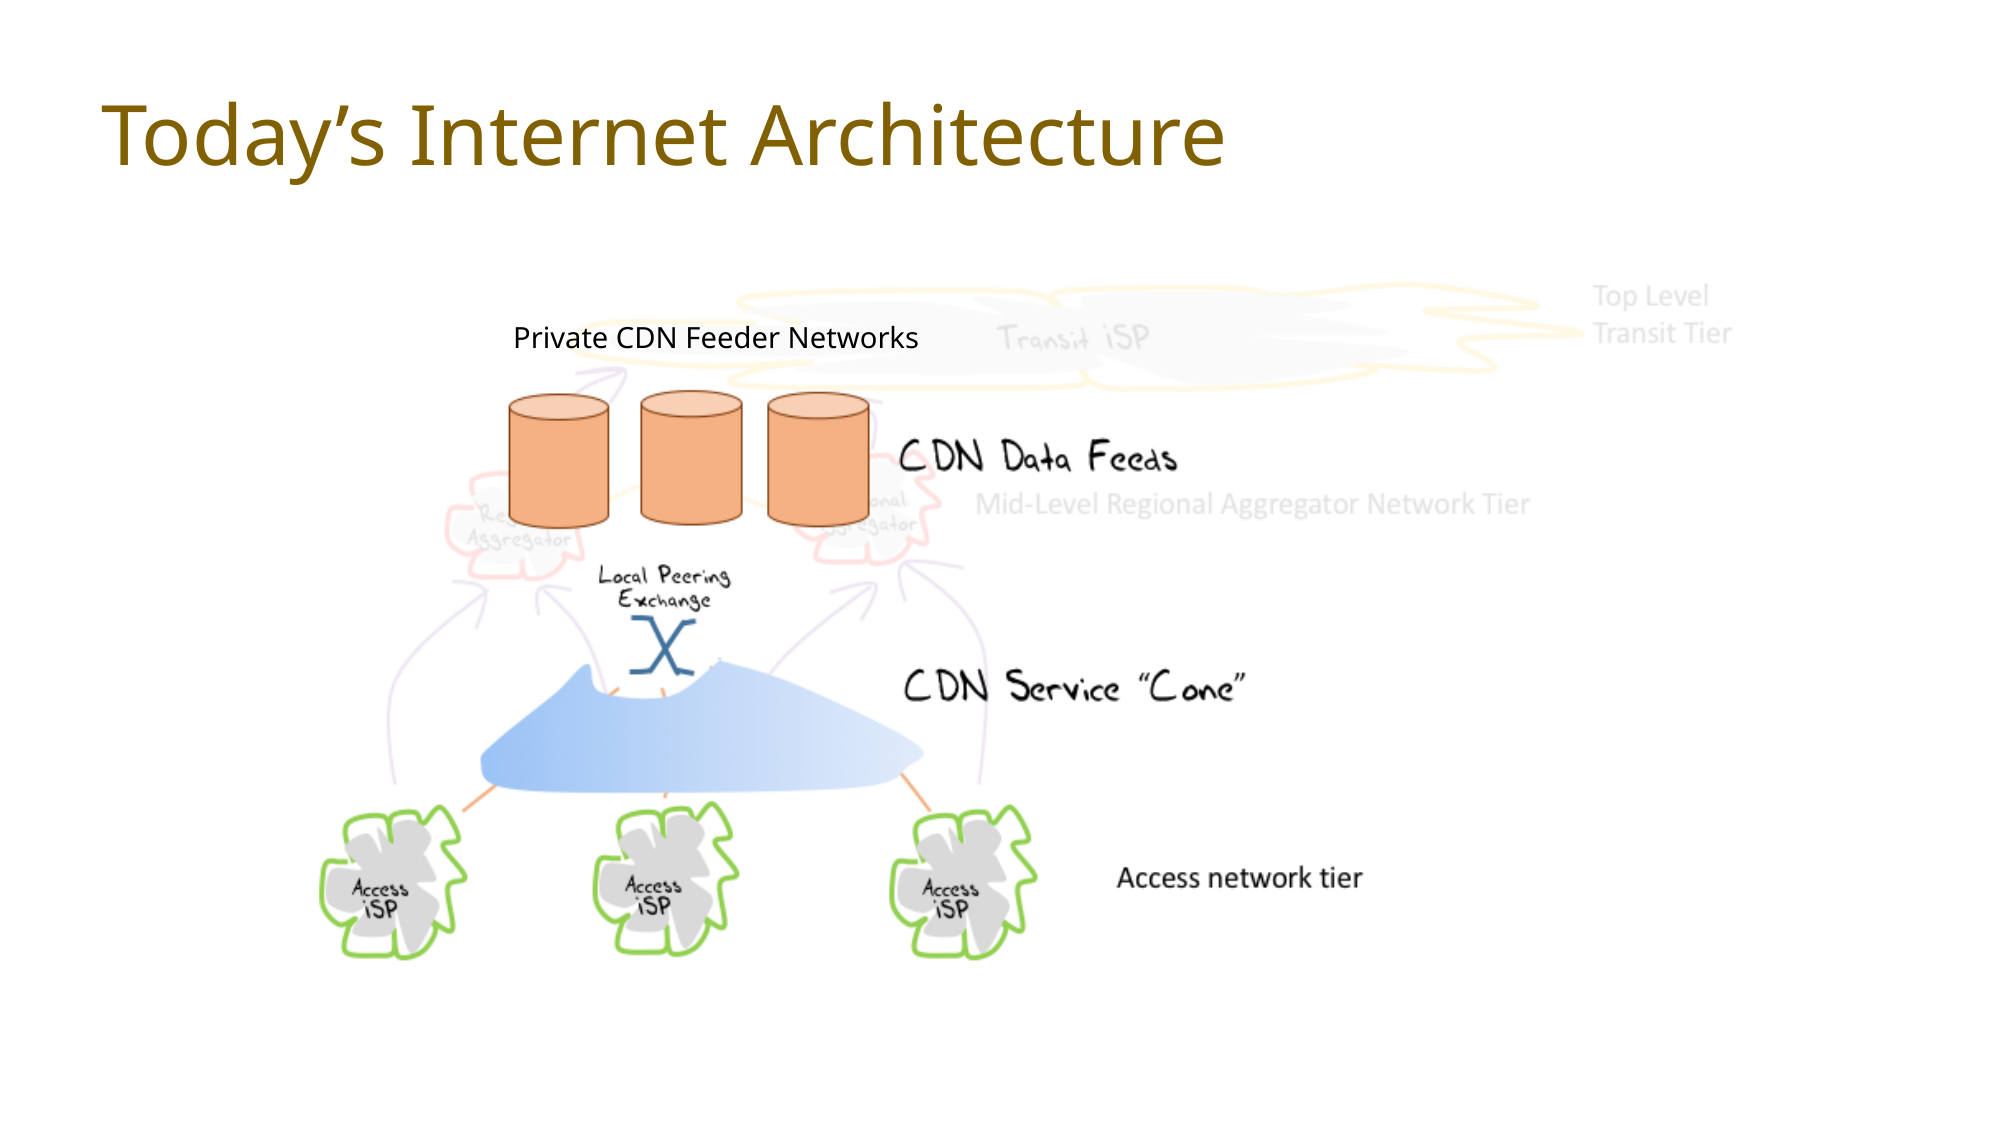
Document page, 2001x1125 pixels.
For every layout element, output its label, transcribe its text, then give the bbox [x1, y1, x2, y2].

title Today’s Internet Architecture [86, 45, 1804, 233]
picture [247, 267, 1753, 981]
